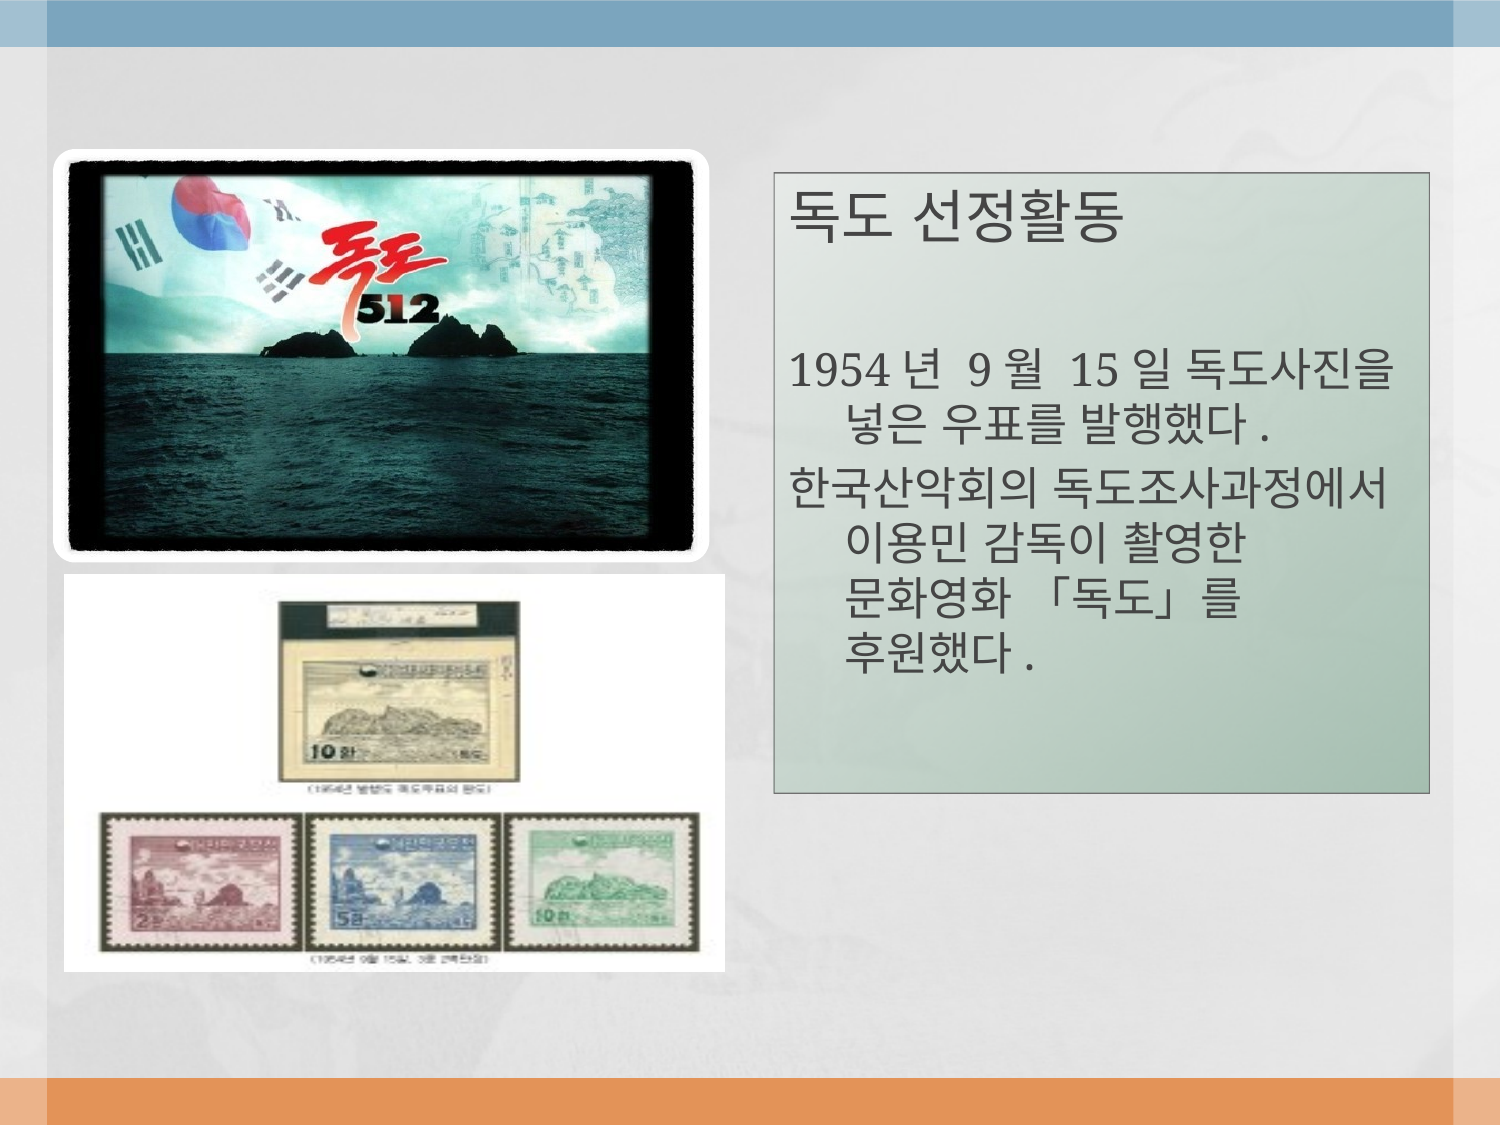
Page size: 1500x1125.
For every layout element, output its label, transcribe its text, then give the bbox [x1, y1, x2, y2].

list 독도 선정활동 1954년 9월 15일 독도사진을 넣은 우표를 발행했다. 한국산악회의 독도조사과정에서 이용민 감독이 촬영한 문화영화 「독도」를 후원했다. [773, 172, 1430, 794]
picture [64, 574, 725, 972]
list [53, 149, 710, 563]
